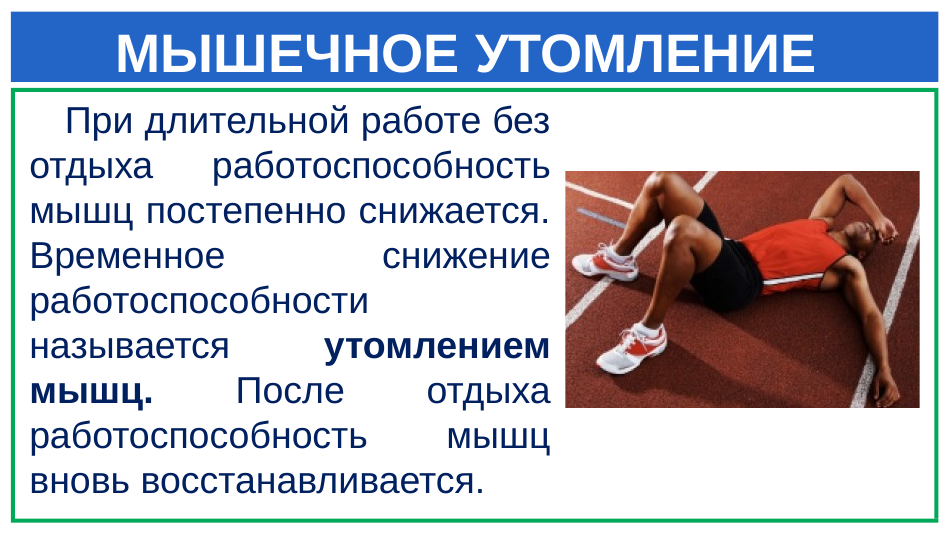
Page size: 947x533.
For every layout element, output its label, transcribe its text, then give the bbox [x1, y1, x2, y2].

title МЫШЕЧНОЕ УТОМЛЕНИЕ [47, 18, 899, 84]
picture [565, 171, 920, 409]
text_box При длительной работе без отдыха работоспособ­ность мышц постепенно снижается. Временное снижение работоспособности называется утомлением мышц. После отдыха работоспособность мышц вновь восстанавливается. [12, 88, 568, 509]
